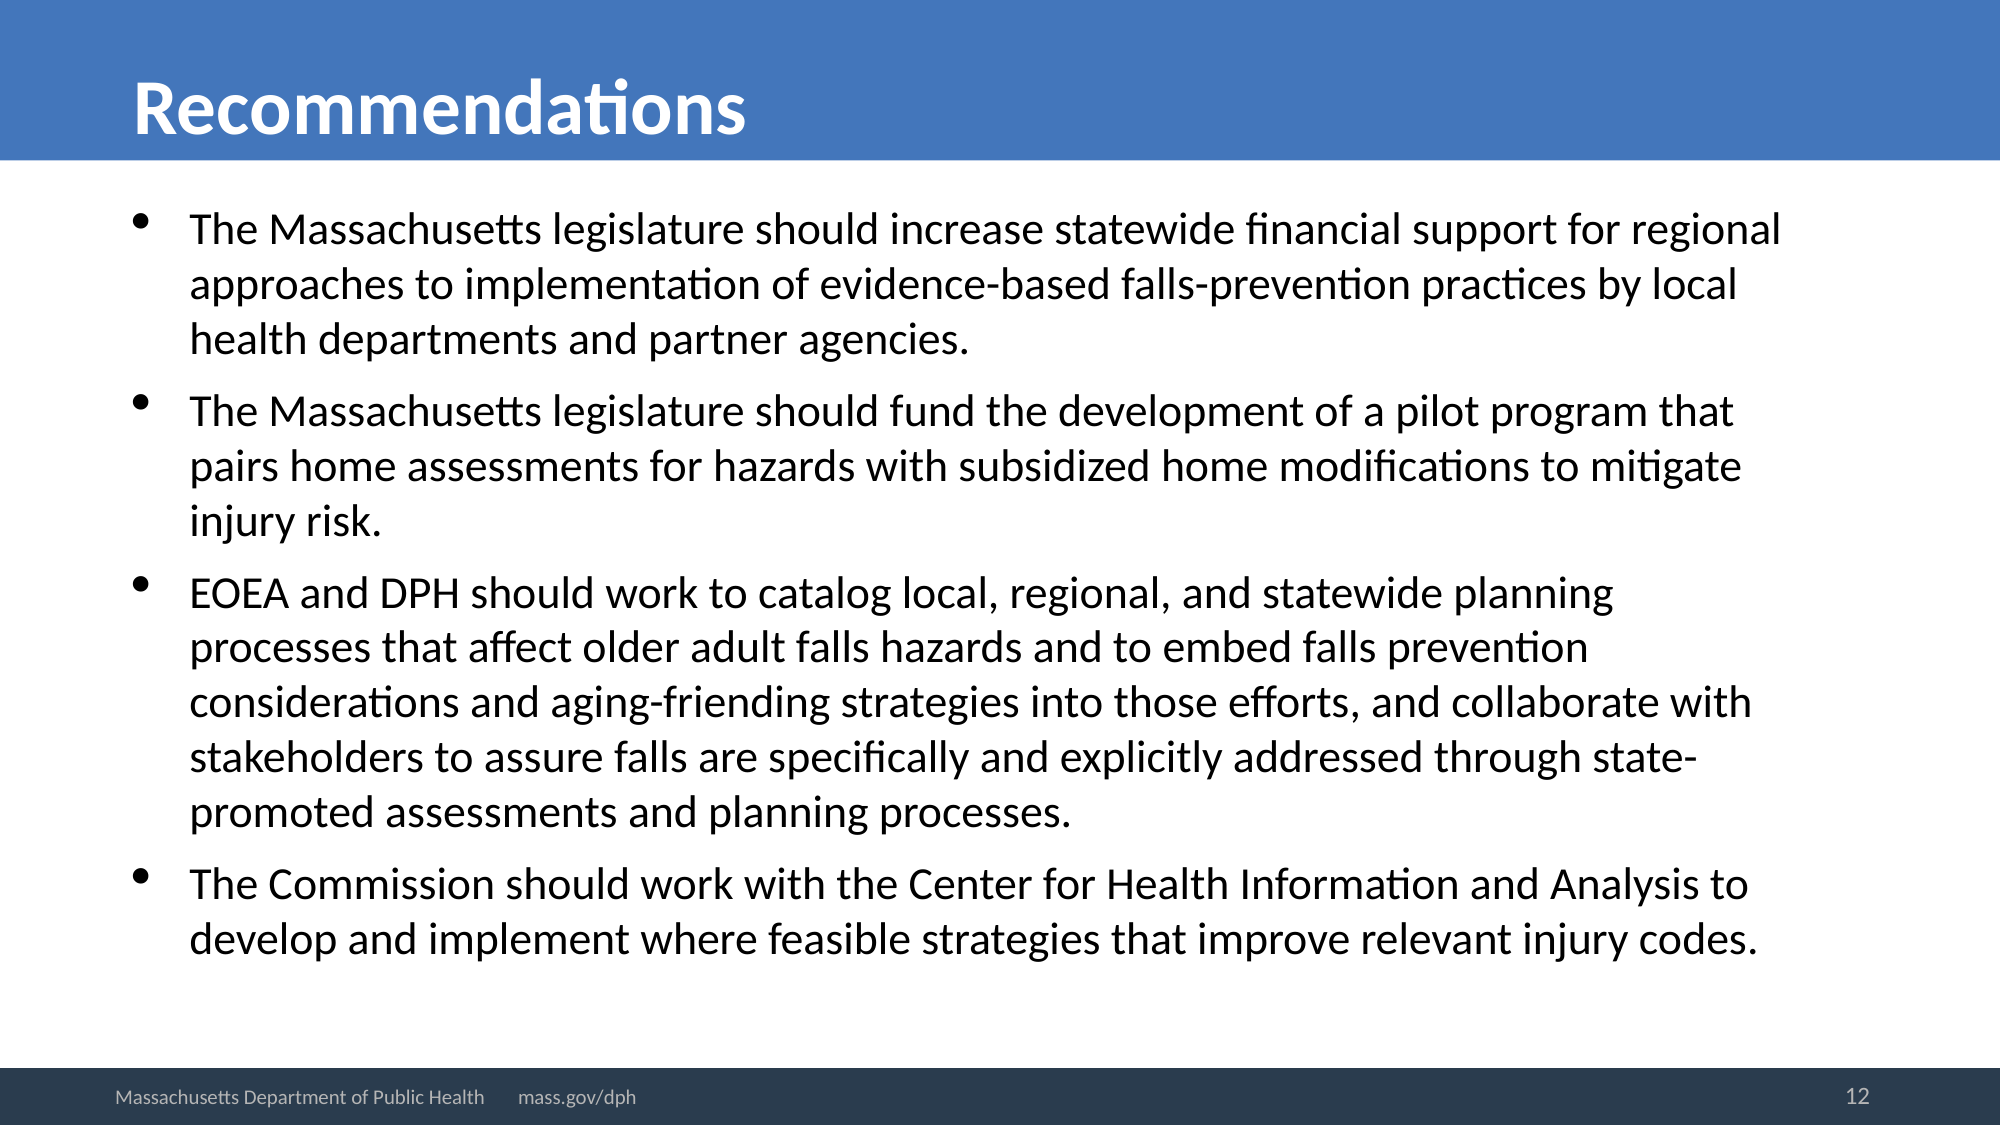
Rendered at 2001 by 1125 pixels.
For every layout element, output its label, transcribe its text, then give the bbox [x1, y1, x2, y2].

slide_number 12 [1436, 1065, 1886, 1125]
footer Massachusetts Department of Public Health mass.gov/dph [100, 1068, 727, 1124]
text_box Recommendations [118, 48, 1281, 159]
text_box The Massachusetts legislature should increase statewide financial support for regional approaches to implementation of evidence-based falls-prevention practices by local health departments and partner agencies. The Massachusetts legislature should fund the development of a pilot program that pairs home assessments for hazards with subsidized home modifications to mitigate injury risk. EOEA and DPH should work to catalog local, regional, and statewide planning processes that affect older adult falls hazards and to embed falls prevention considerations and aging-friending strategies into those efforts, and collaborate with stakeholders to assure falls are specifically and explicitly addressed through state-promoted assessments and planning processes. The Commission should work with the Center for Health Information and Analysis to develop and implement where feasible strategies that improve relevant injury codes. [118, 191, 1821, 972]
